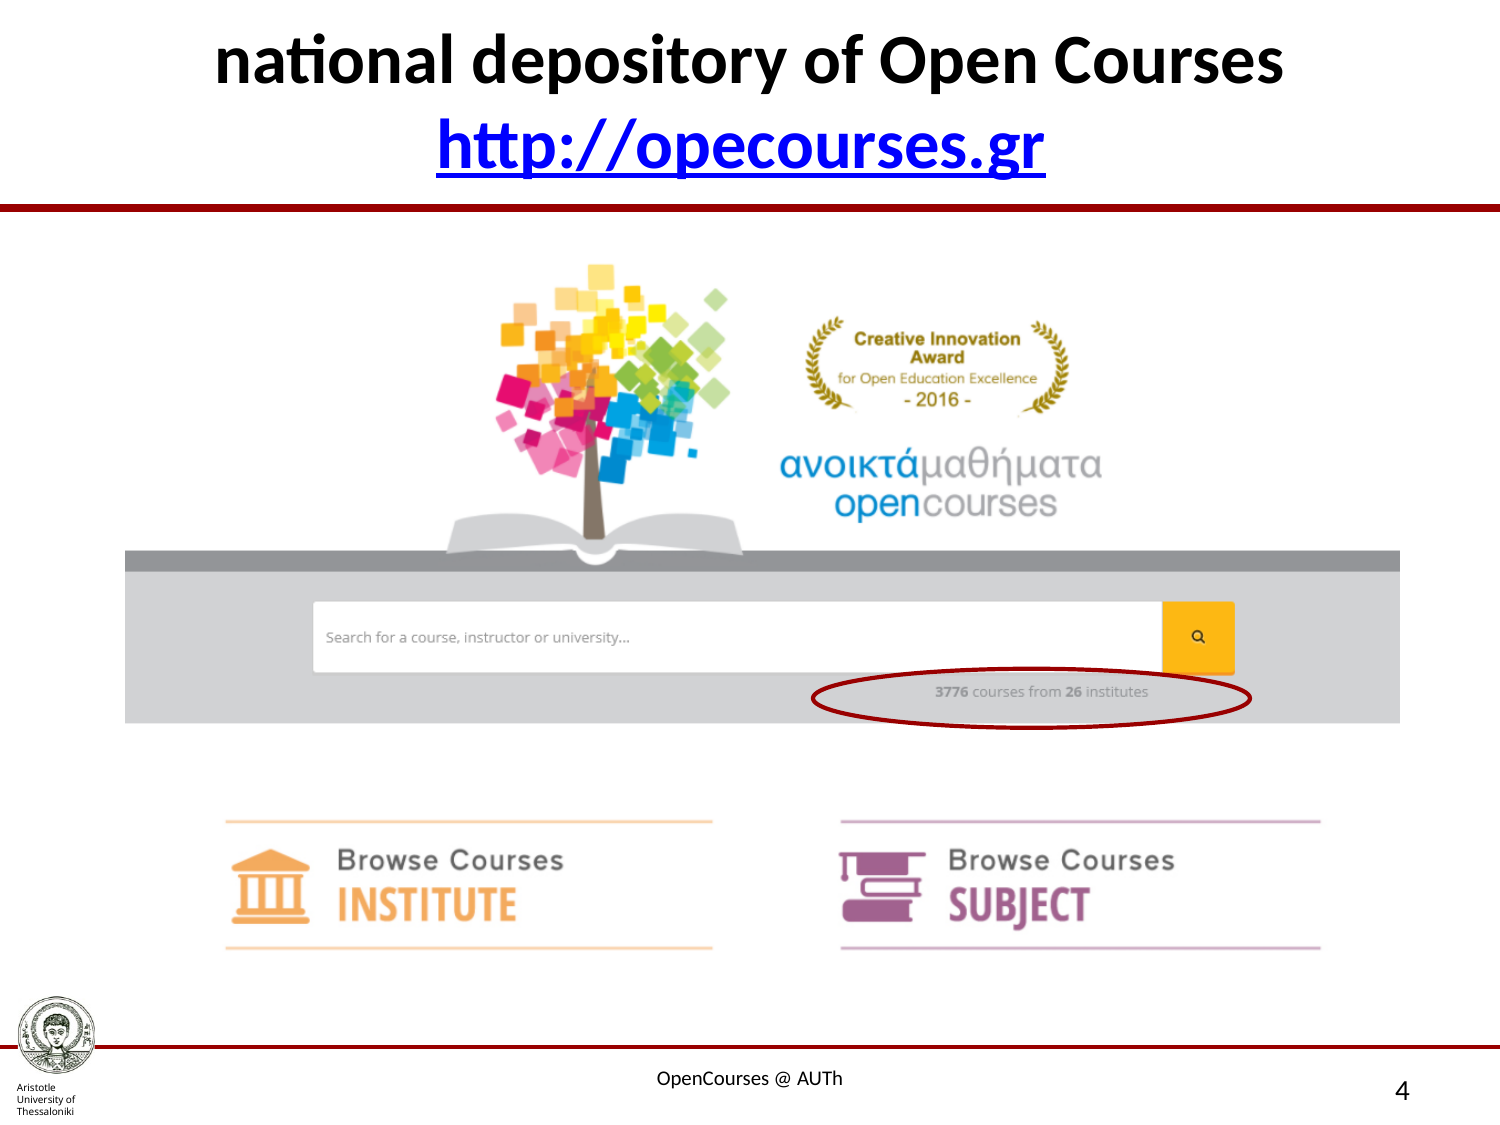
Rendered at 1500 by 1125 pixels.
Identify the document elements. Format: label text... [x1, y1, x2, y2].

picture [17, 996, 95, 1074]
title national depository of Open Courses http://opecourses.gr [75, 4, 1425, 192]
slide_number 4 [1074, 1059, 1425, 1119]
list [125, 246, 1400, 1008]
